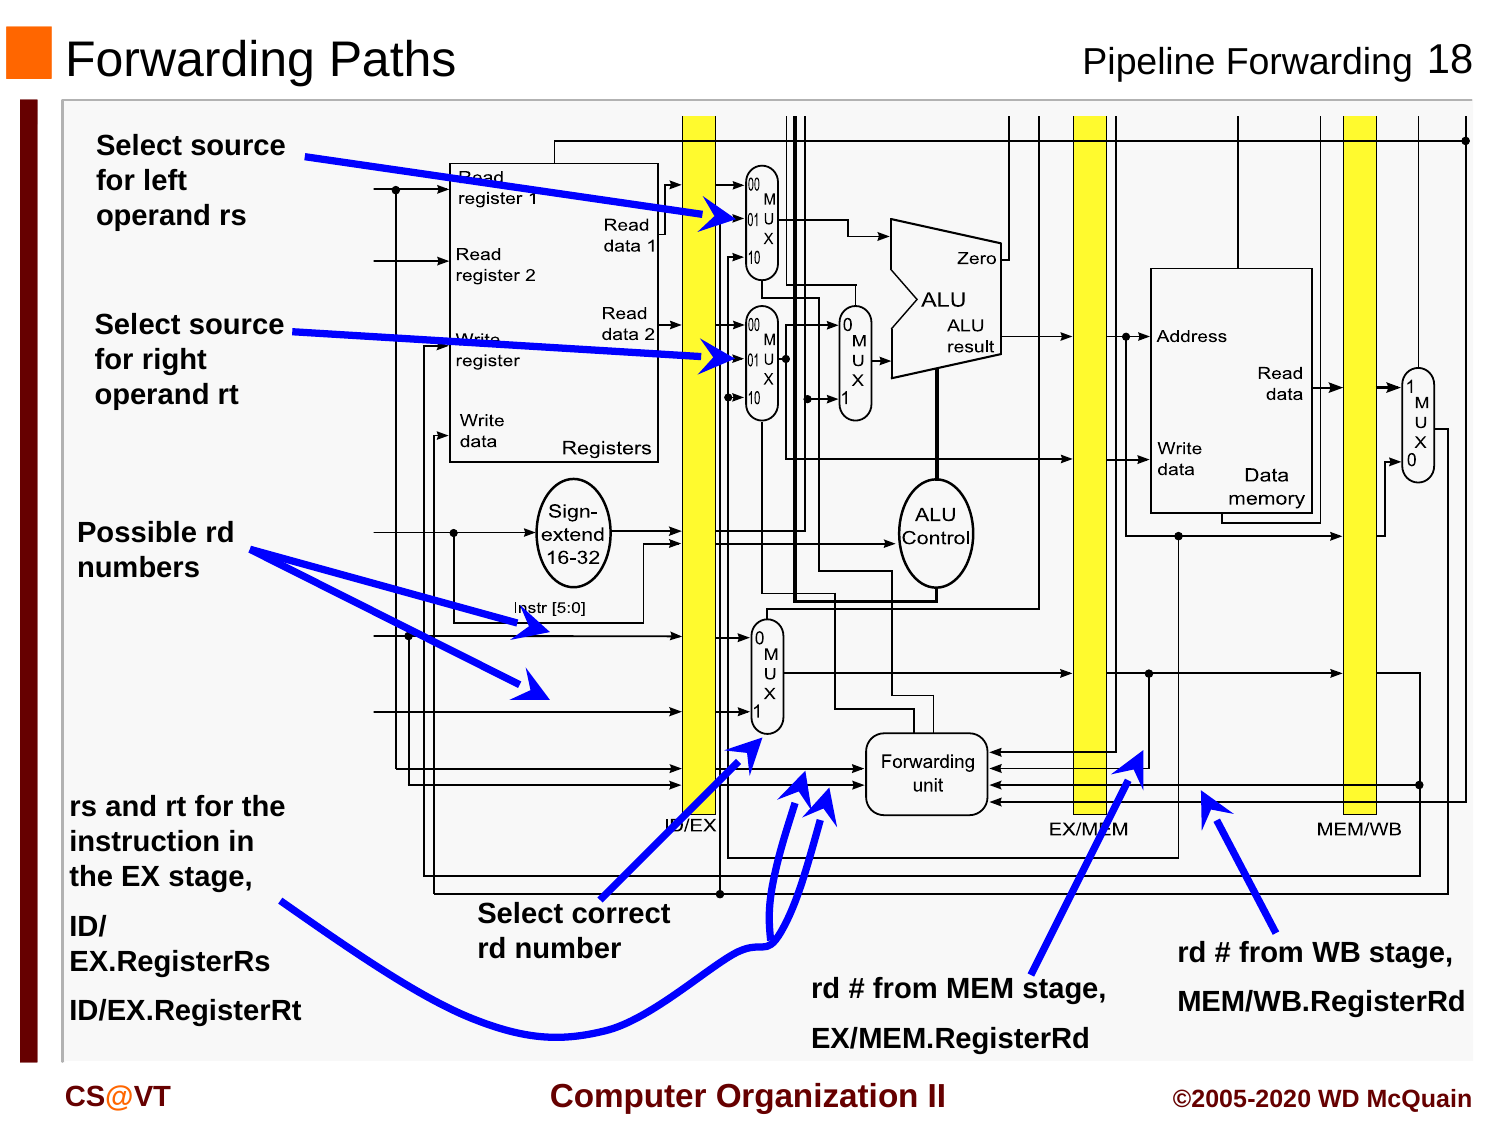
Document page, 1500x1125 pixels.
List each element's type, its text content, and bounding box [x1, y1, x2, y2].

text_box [54, 770, 830, 1038]
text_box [462, 737, 763, 769]
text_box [79, 297, 736, 420]
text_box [795, 749, 1144, 1067]
title Forwarding Paths [50, 28, 1000, 85]
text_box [1162, 789, 1500, 1030]
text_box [81, 118, 737, 241]
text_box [62, 506, 551, 701]
picture [373, 116, 1478, 901]
